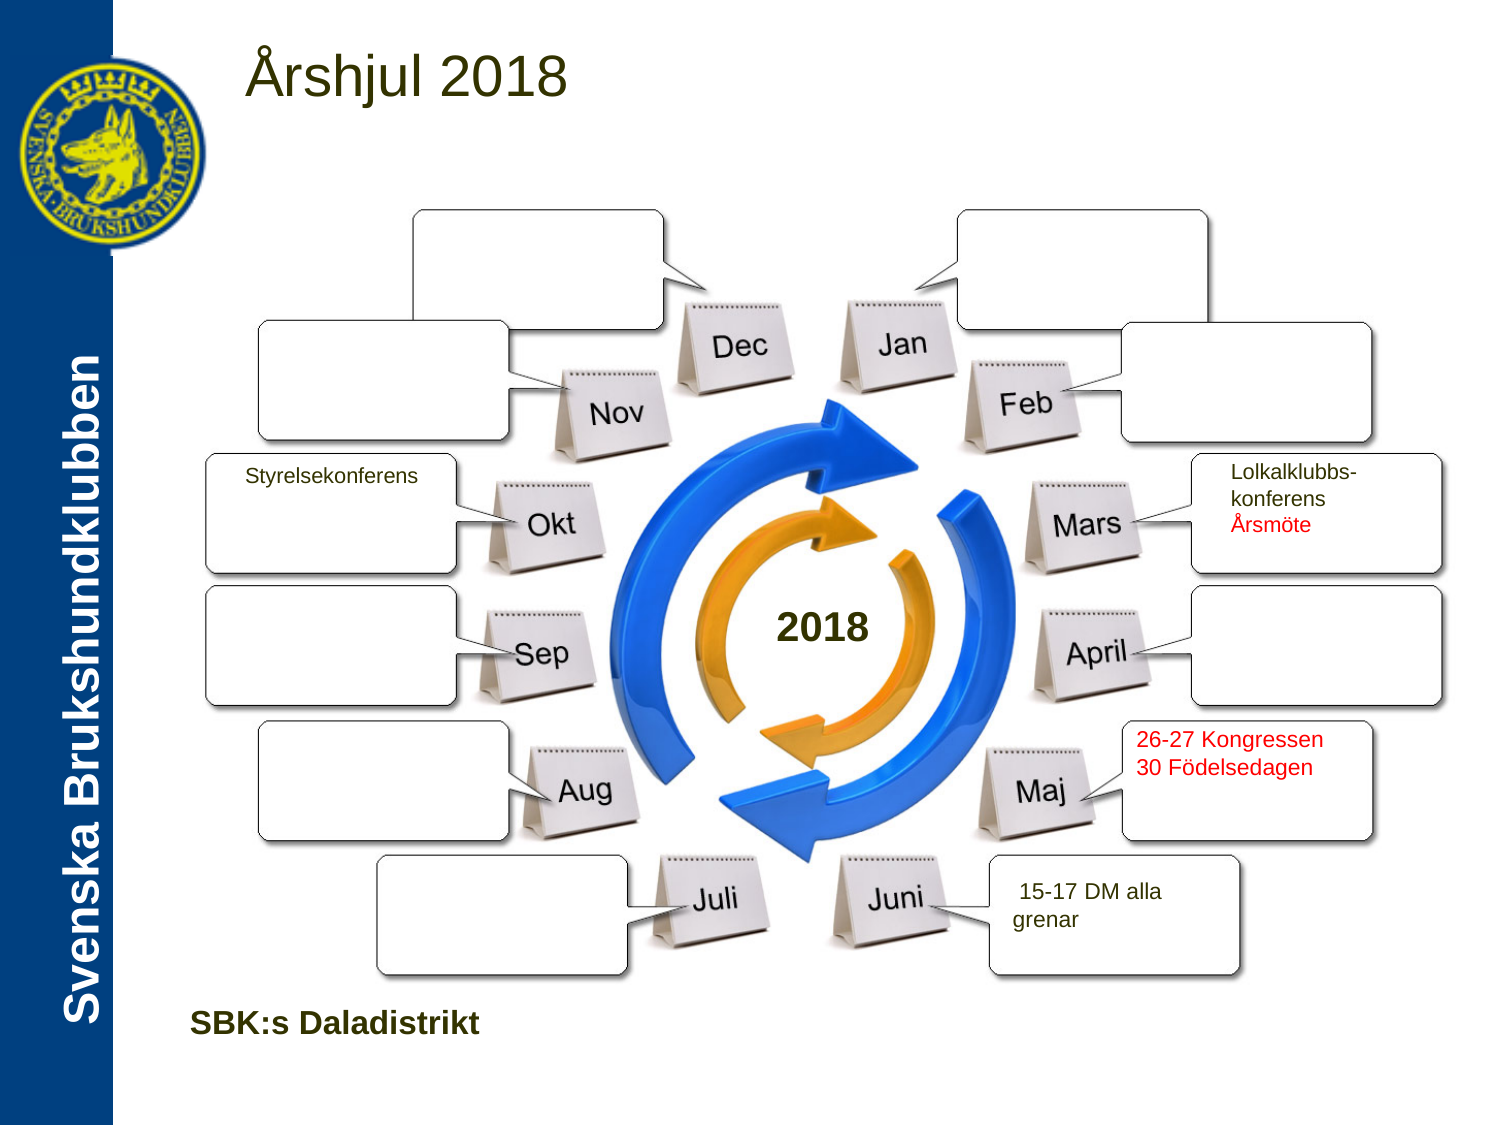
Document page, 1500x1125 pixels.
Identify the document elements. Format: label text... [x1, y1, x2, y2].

picture [0, 0, 1460, 1125]
text_box SBK:s Daladistrikt [175, 993, 1217, 1049]
text_box Årshjul 2018 [230, 30, 869, 116]
